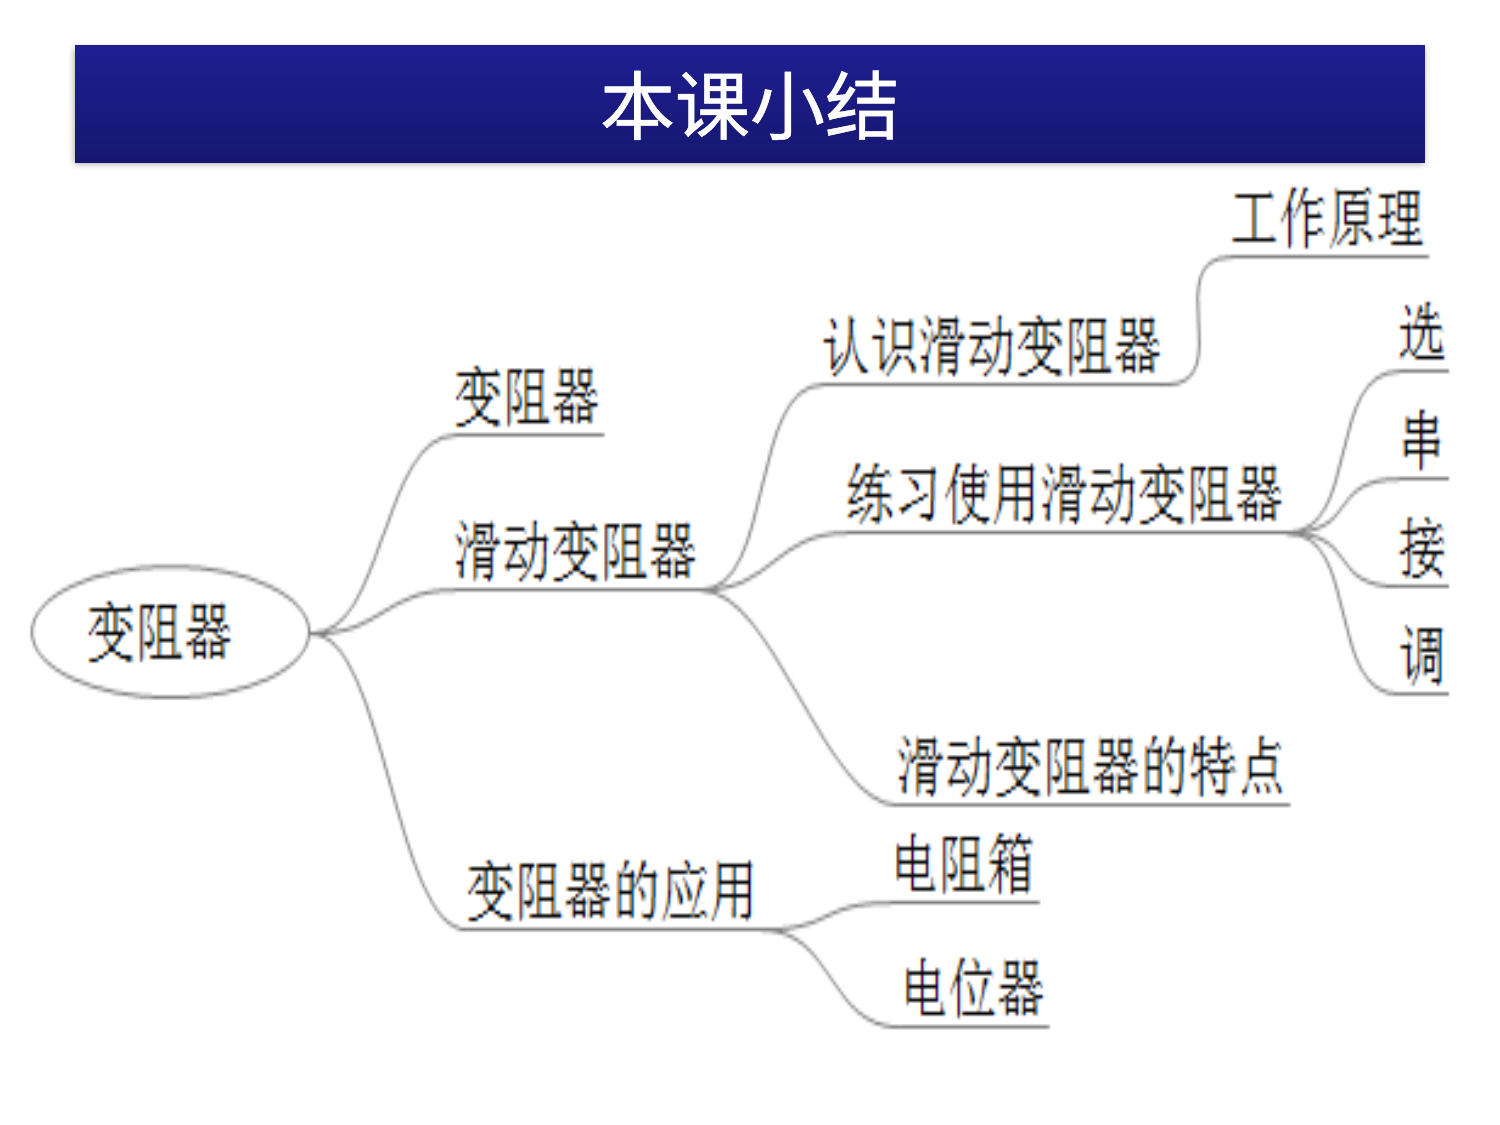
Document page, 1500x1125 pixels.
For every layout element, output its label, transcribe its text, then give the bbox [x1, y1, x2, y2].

picture [24, 162, 1474, 1051]
title 本课小结 [74, 44, 1426, 160]
